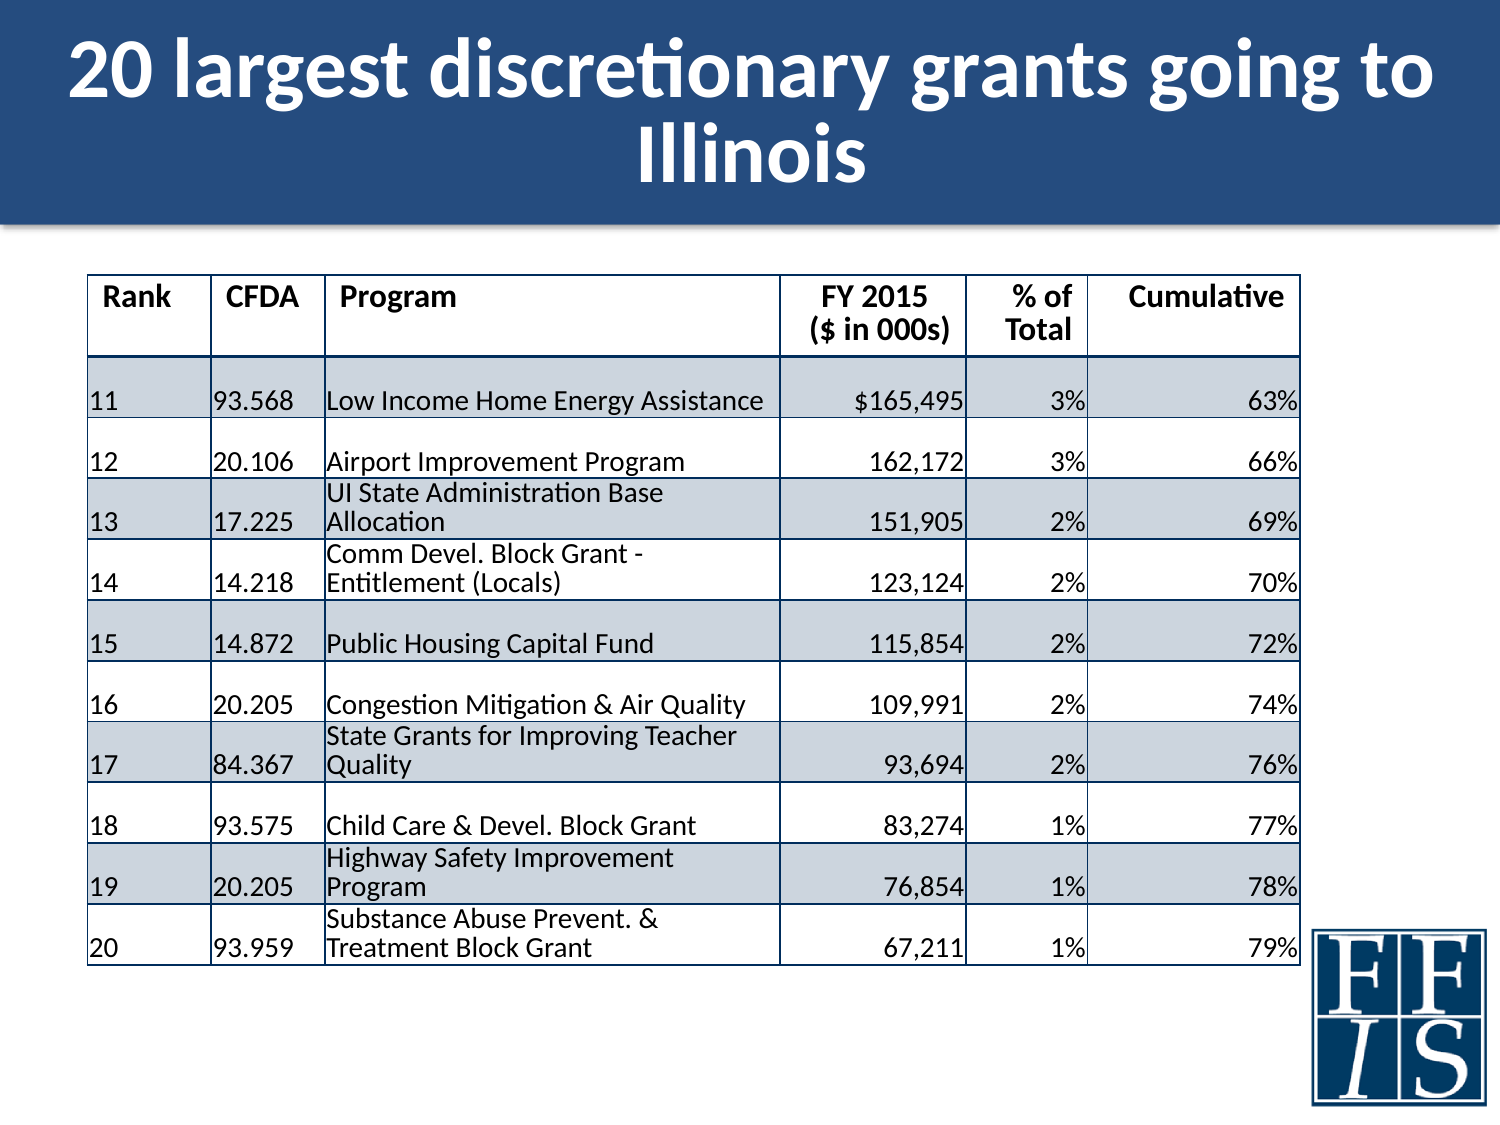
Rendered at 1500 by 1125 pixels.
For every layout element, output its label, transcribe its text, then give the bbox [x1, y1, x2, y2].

table_cell 1% [967, 905, 1087, 964]
table_cell Public Housing Capital Fund [326, 601, 779, 660]
table_cell 93,694 [781, 722, 965, 781]
table_cell 20.205 [212, 662, 324, 721]
table_cell 1% [967, 844, 1087, 903]
table_cell 109,991 [781, 662, 965, 721]
table_cell 11 [88, 358, 210, 417]
table_cell 78% [1088, 844, 1299, 903]
table_header Program [326, 276, 779, 355]
table_cell Child Care & Devel. Block Grant [326, 783, 779, 842]
table_cell 93.575 [212, 783, 324, 842]
table_cell State Grants for Improving Teacher Quality [326, 722, 779, 781]
table_cell 162,172 [781, 418, 965, 477]
table_cell 83,274 [781, 783, 965, 842]
table_cell 14.872 [212, 601, 324, 660]
table_cell 84.367 [212, 722, 324, 781]
table_cell 63% [1088, 358, 1299, 417]
table_header CFDA [212, 276, 324, 355]
picture [0, 0, 1500, 1125]
table_cell 2% [967, 601, 1087, 660]
table_cell 67,211 [781, 905, 965, 964]
table_cell 2% [967, 540, 1087, 599]
table_cell 20 [88, 905, 210, 964]
table_cell 14 [88, 540, 210, 599]
table_cell 93.568 [212, 358, 324, 417]
table_cell 77% [1088, 783, 1299, 842]
table_header % of Total [967, 276, 1087, 355]
table_cell 3% [967, 358, 1087, 417]
table_header Rank [88, 276, 210, 355]
table_cell 15 [88, 601, 210, 660]
table_cell 20.205 [212, 844, 324, 903]
table_cell 3% [967, 418, 1087, 477]
table_cell Congestion Mitigation & Air Quality [326, 662, 779, 721]
table_cell 14.218 [212, 540, 324, 599]
table_cell 93.959 [212, 905, 324, 964]
table_cell 17.225 [212, 479, 324, 538]
table_cell 79% [1088, 905, 1299, 964]
title 20 largest discretionary grants going to Illinois [3, 24, 1500, 213]
table_cell 76% [1088, 722, 1299, 781]
table_cell Low Income Home Energy Assistance [326, 358, 779, 417]
table_cell UI State Administration Base Allocation [326, 479, 779, 538]
table_cell 16 [88, 662, 210, 721]
table_cell 76,854 [781, 844, 965, 903]
table_cell 18 [88, 783, 210, 842]
table_cell 2% [967, 722, 1087, 781]
table_cell 74% [1088, 662, 1299, 721]
table_cell Comm Devel. Block Grant - Entitlement (Locals) [326, 540, 779, 599]
table_cell Substance Abuse Prevent. & Treatment Block Grant [326, 905, 779, 964]
table_cell Airport Improvement Program [326, 418, 779, 477]
table_cell Highway Safety Improvement Program [326, 844, 779, 903]
table_header FY 2015 ($ in 000s) [781, 276, 965, 355]
table_cell 1% [967, 783, 1087, 842]
table_cell 69% [1088, 479, 1299, 538]
table_cell 2% [967, 479, 1087, 538]
table_cell 12 [88, 418, 210, 477]
table_cell 115,854 [781, 601, 965, 660]
table_cell 70% [1088, 540, 1299, 599]
table_cell 72% [1088, 601, 1299, 660]
table_cell 19 [88, 844, 210, 903]
table_cell 13 [88, 479, 210, 538]
table_cell $165,495 [781, 358, 965, 417]
table_header Cumulative [1088, 276, 1299, 355]
table_cell 20.106 [212, 418, 324, 477]
table_cell 123,124 [781, 540, 965, 599]
table_cell 151,905 [781, 479, 965, 538]
table_cell 2% [967, 662, 1087, 721]
table_cell 66% [1088, 418, 1299, 477]
table_cell 17 [88, 722, 210, 781]
